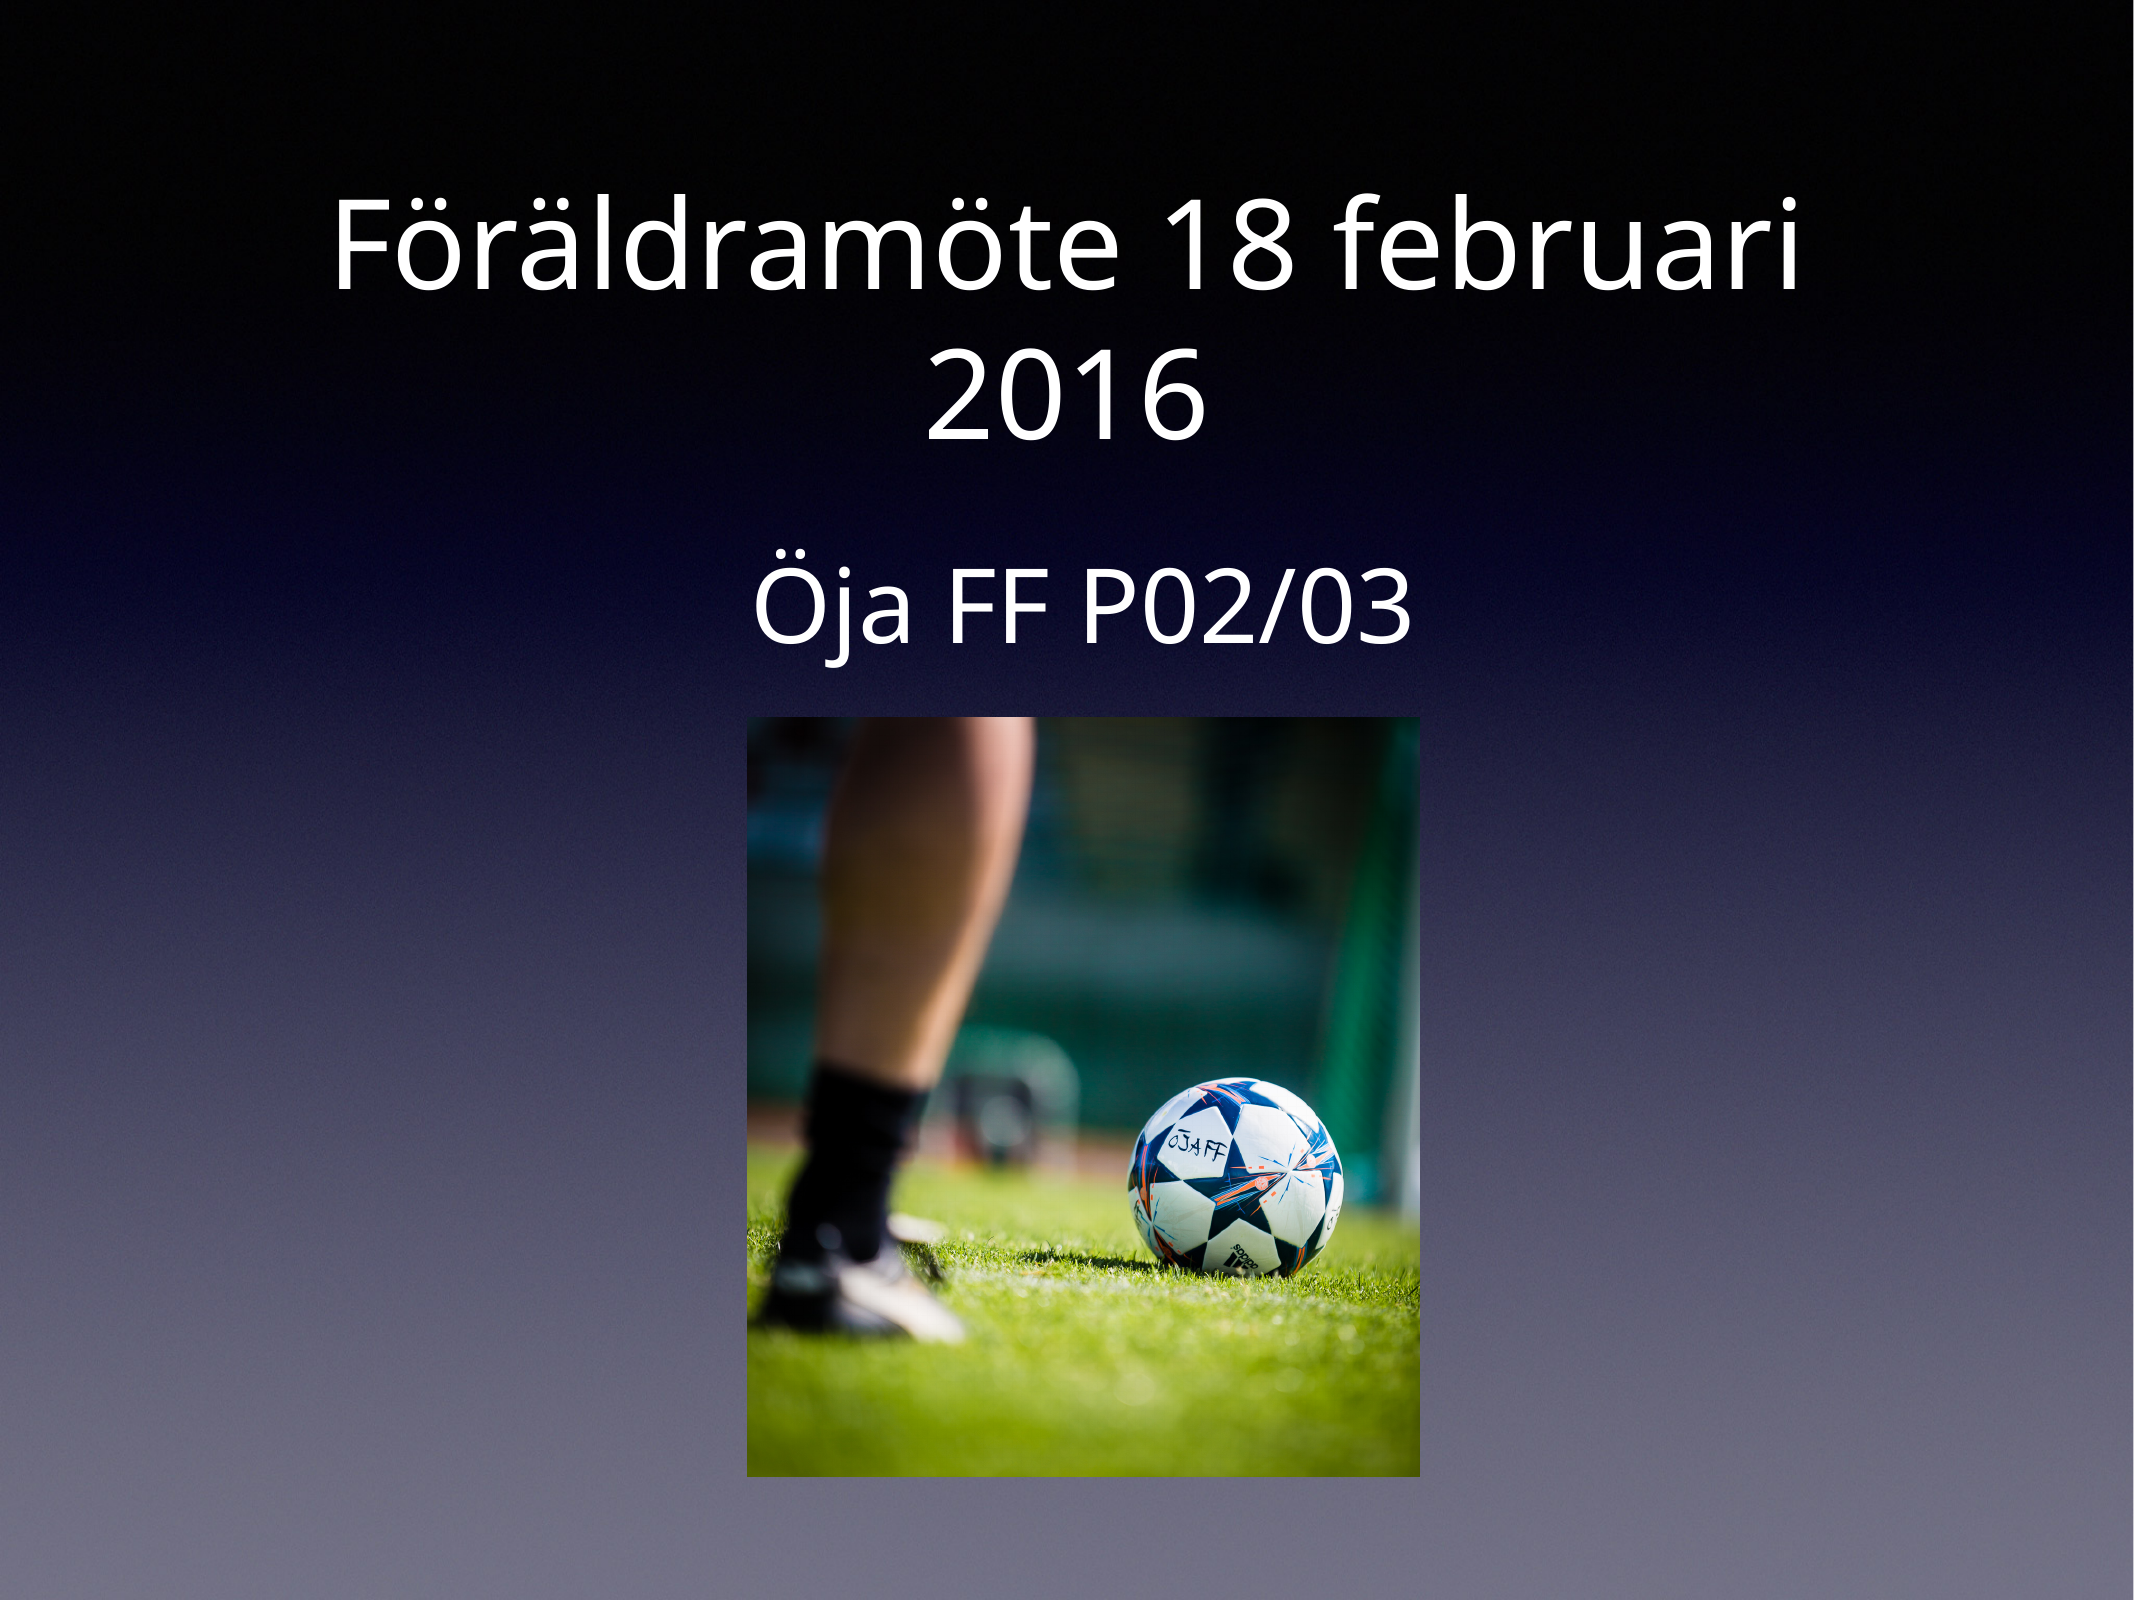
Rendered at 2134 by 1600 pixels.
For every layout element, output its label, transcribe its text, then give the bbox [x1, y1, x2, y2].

title Föräldramöte 18 februari 2016 [207, 239, 1926, 474]
subtitle Öja FF P02/03 [224, 464, 1943, 804]
picture [0, 0, 2134, 1600]
